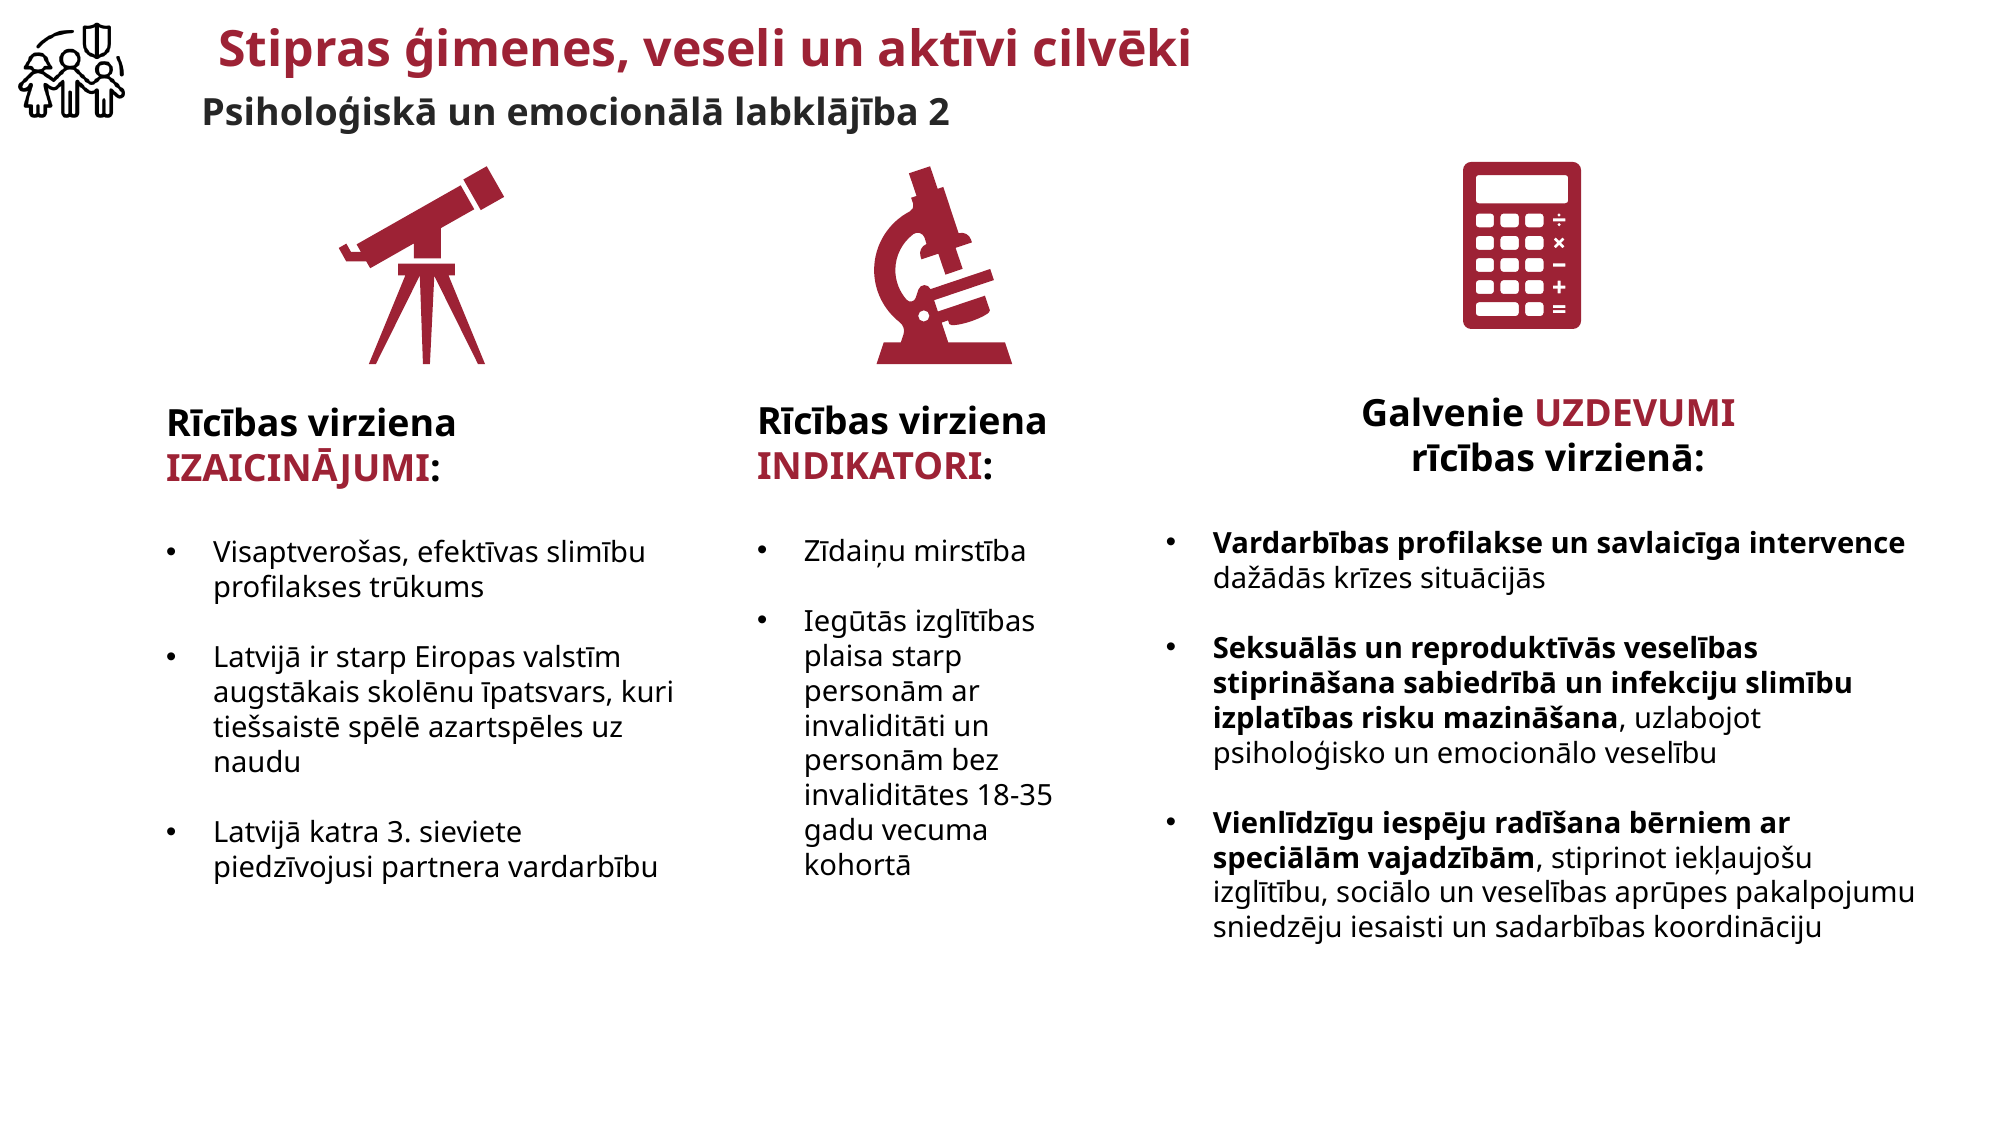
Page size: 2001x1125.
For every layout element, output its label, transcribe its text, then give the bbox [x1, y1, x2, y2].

text_box Stipras ģimenes, veseli un aktīvi cilvēki [210, 9, 1202, 85]
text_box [158, 166, 684, 1003]
text_box Psiholoģiskā un emocionālā labklājība 2 [193, 80, 959, 141]
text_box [749, 166, 1109, 895]
picture [18, 18, 125, 122]
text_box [1158, 161, 1938, 993]
